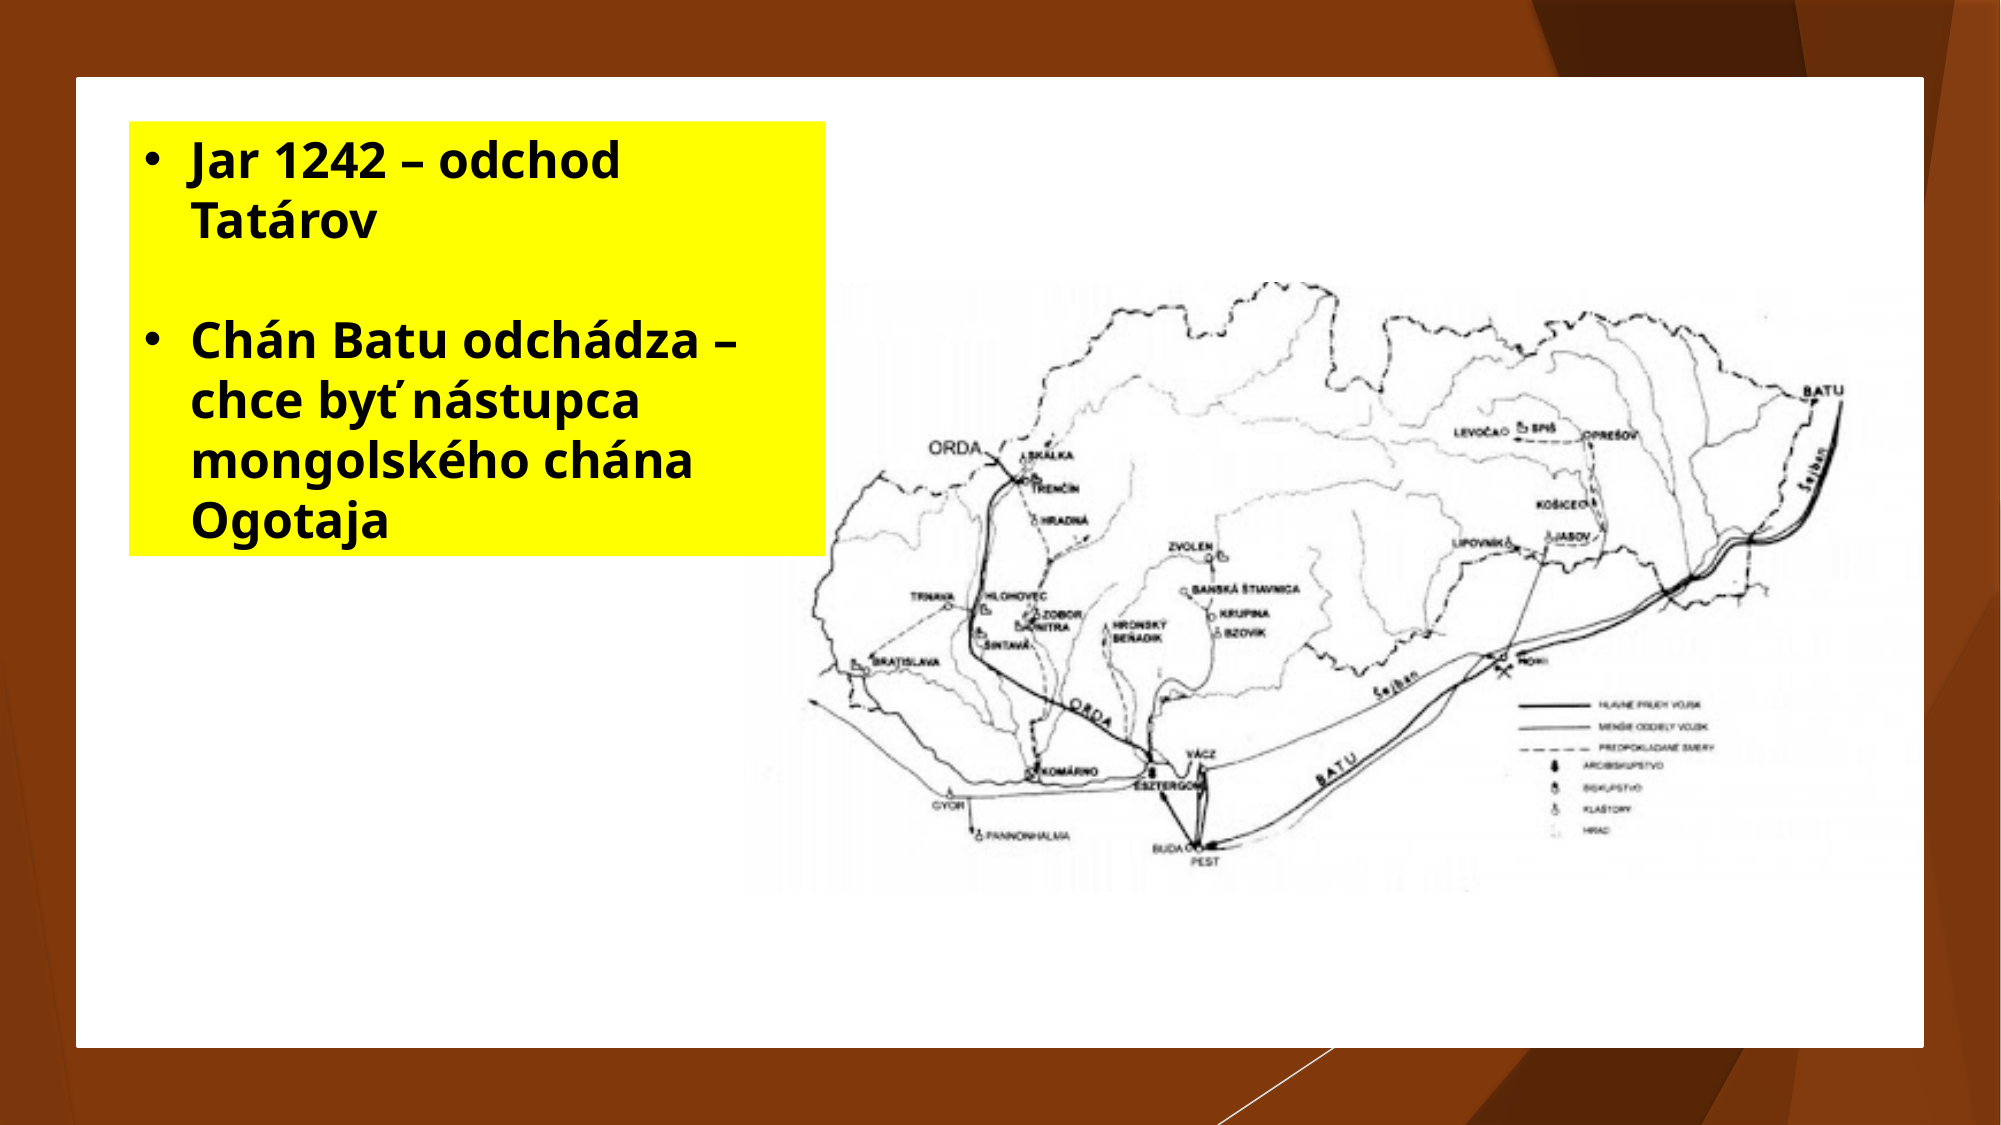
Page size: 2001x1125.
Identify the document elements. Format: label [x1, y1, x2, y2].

text_box [0, 0, 2000, 1125]
list [743, 282, 1923, 893]
